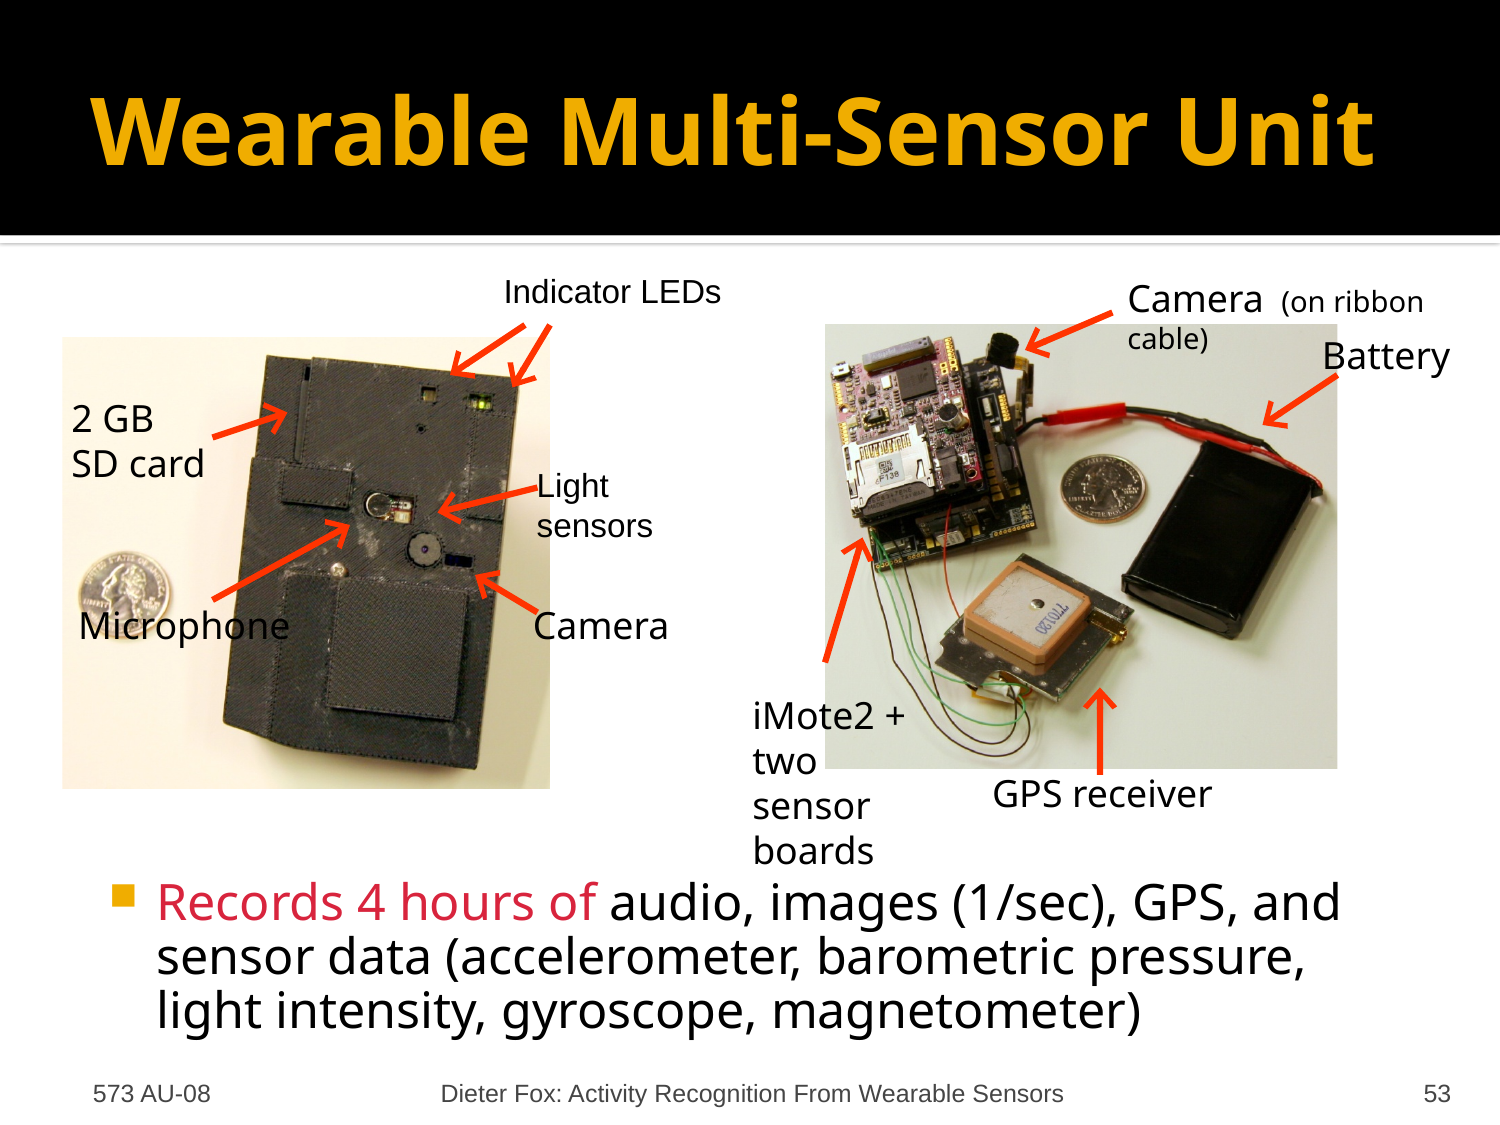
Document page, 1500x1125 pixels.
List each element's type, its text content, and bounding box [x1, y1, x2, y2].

text_box Indicator LEDs [488, 262, 737, 318]
text_box Light sensors [556, 457, 669, 552]
text_box Battery [1343, 363, 1466, 385]
slide_number 53 [1345, 1062, 1467, 1108]
picture [824, 324, 1338, 769]
list Records 4 hours of audio, images (1/sec), GPS, and sensor data (accelerometer, barometric pressure, light intensity, gyroscope, magnetometer) [75, 862, 1425, 1050]
footer Dieter Fox: Activity Recognition From Wearable Sensors [433, 1062, 1337, 1108]
slide_number 573 AU-08 [75, 1062, 425, 1108]
picture [62, 337, 550, 789]
text_box iMote2 + two sensor boards [737, 685, 938, 862]
text_box Camera [556, 594, 685, 655]
title Wearable Multi-Sensor Unit [75, 24, 1425, 231]
text_box Camera (on ribbon cable) [1112, 267, 1500, 363]
text_box GPS receiver [977, 777, 1228, 823]
